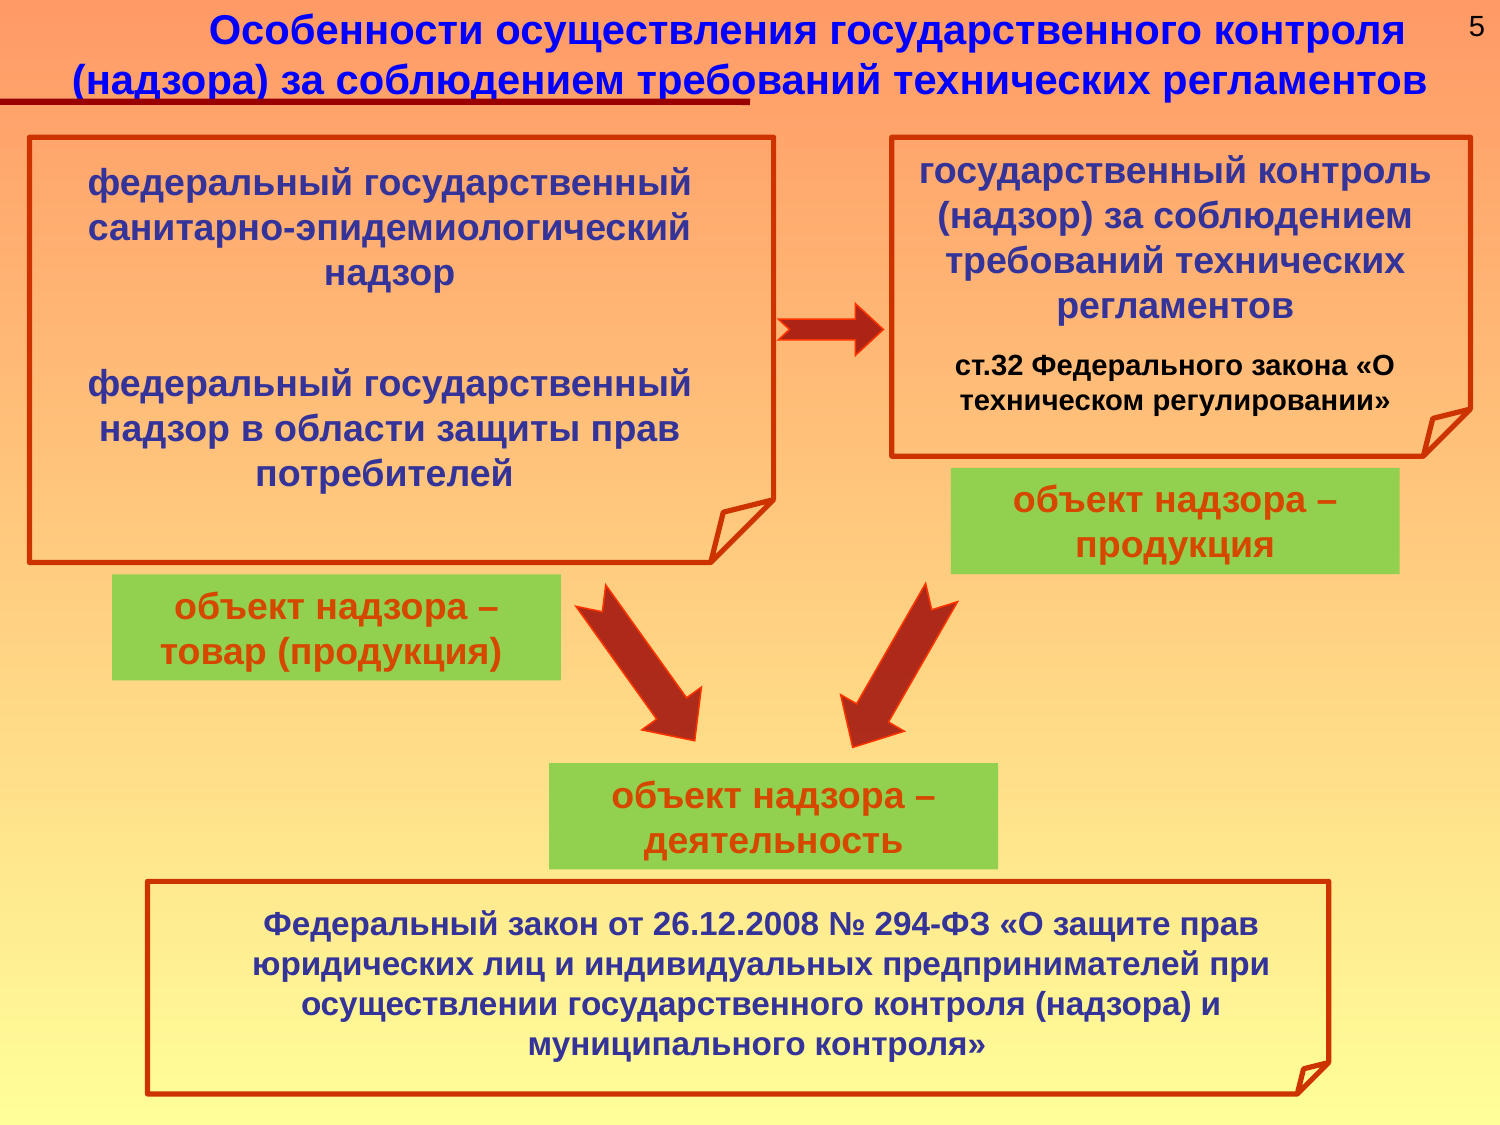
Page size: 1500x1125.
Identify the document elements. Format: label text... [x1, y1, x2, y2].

text_box [778, 303, 884, 356]
text_box федеральный государственный санитарно-эпидемиологический надзор [64, 150, 715, 351]
text_box [582, 616, 702, 741]
text_box [29, 137, 774, 563]
text_box Федеральный закон от 26.12.2008 № 294-ФЗ «О защите прав юридических лиц и индивидуальных предпринимателей при осуществлении государственного контроля (надзора) и муниципального контроля» [171, 895, 1353, 1125]
title Особенности осуществления государственного контроля (надзора) за соблюдением требований технических регламентов [0, 0, 1500, 107]
text_box федеральный государственный надзор в области защиты прав потребителей [64, 351, 715, 616]
text_box [891, 424, 1456, 457]
text_box объект надзора – деятельность [549, 763, 999, 870]
text_box государственный контроль (надзор) за соблюдением требований технических регламентов ст.32 Федерального закона «О техническом регулировании» [891, 138, 1459, 424]
text_box [147, 881, 1329, 1094]
text_box [891, 137, 1471, 421]
text_box объект надзора – товар (продукция) [112, 616, 561, 681]
text_box [840, 583, 958, 748]
text_box объект надзора – продукция [950, 467, 1400, 575]
